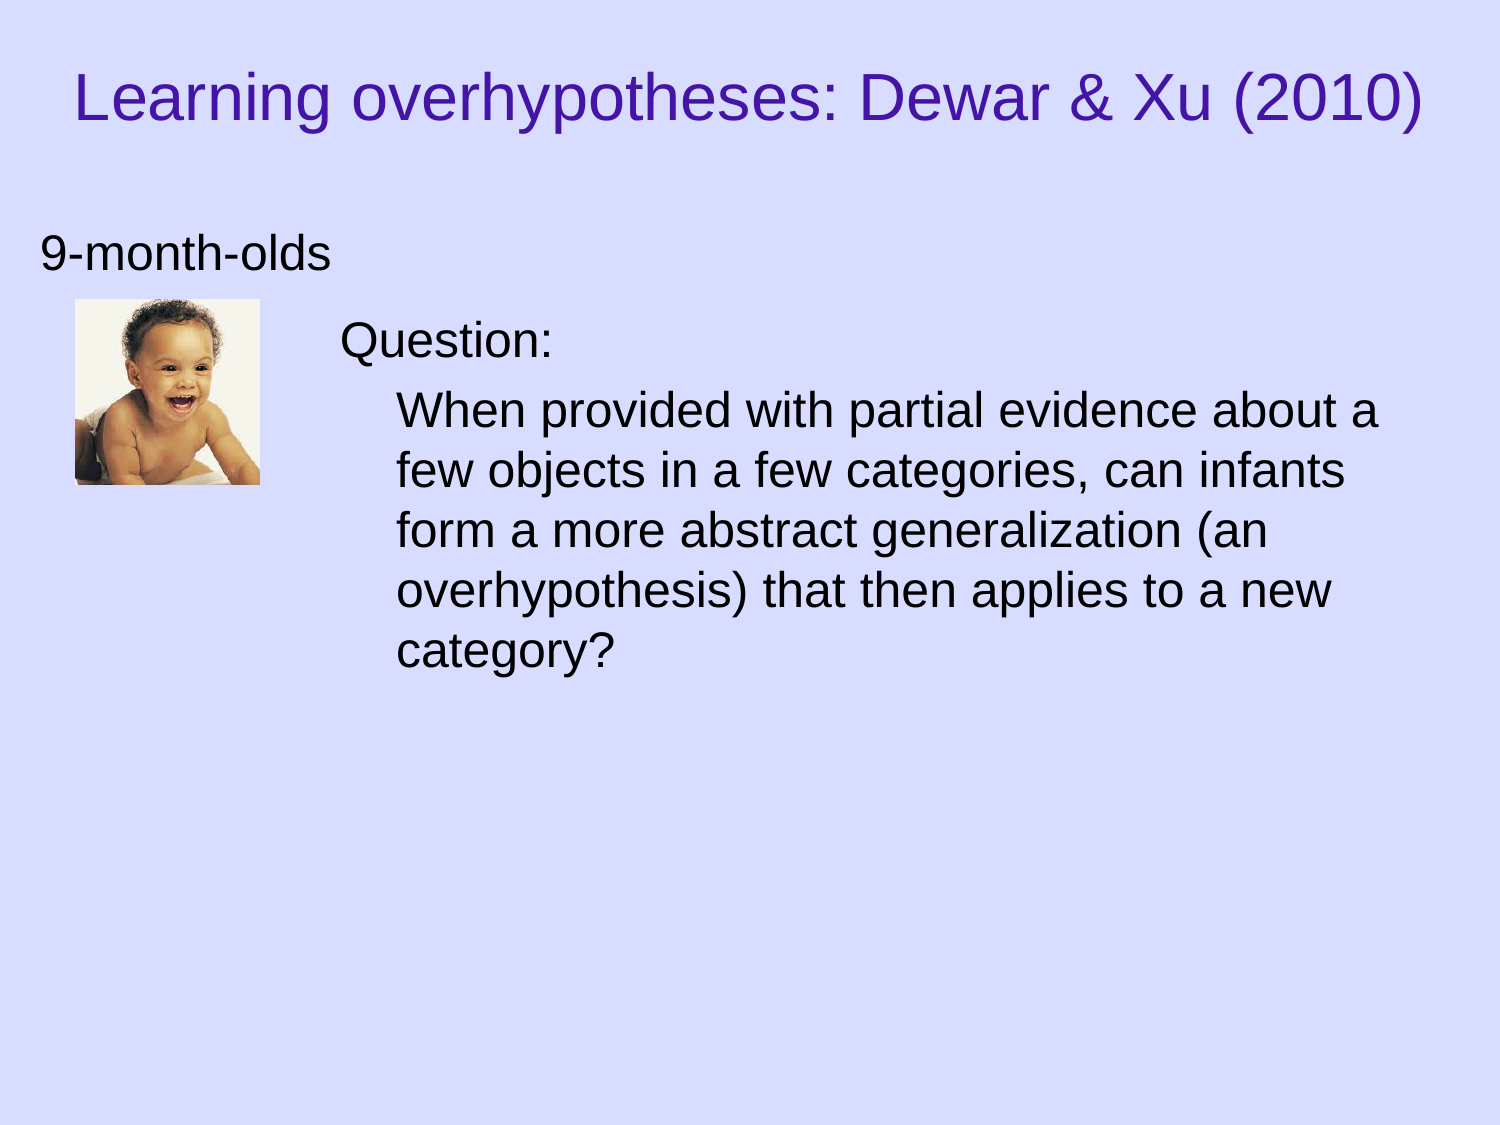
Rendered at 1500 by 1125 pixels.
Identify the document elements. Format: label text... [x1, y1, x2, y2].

title Learning overhypotheses: Dewar & Xu (2010) [0, 0, 1500, 188]
picture [74, 299, 260, 485]
text_box Question: When provided with partial evidence about a few objects in a few categories, can infants form a more abstract generalization (an overhypothesis) that then applies to a new category? [324, 299, 1413, 700]
list 9-month-olds [24, 212, 376, 301]
